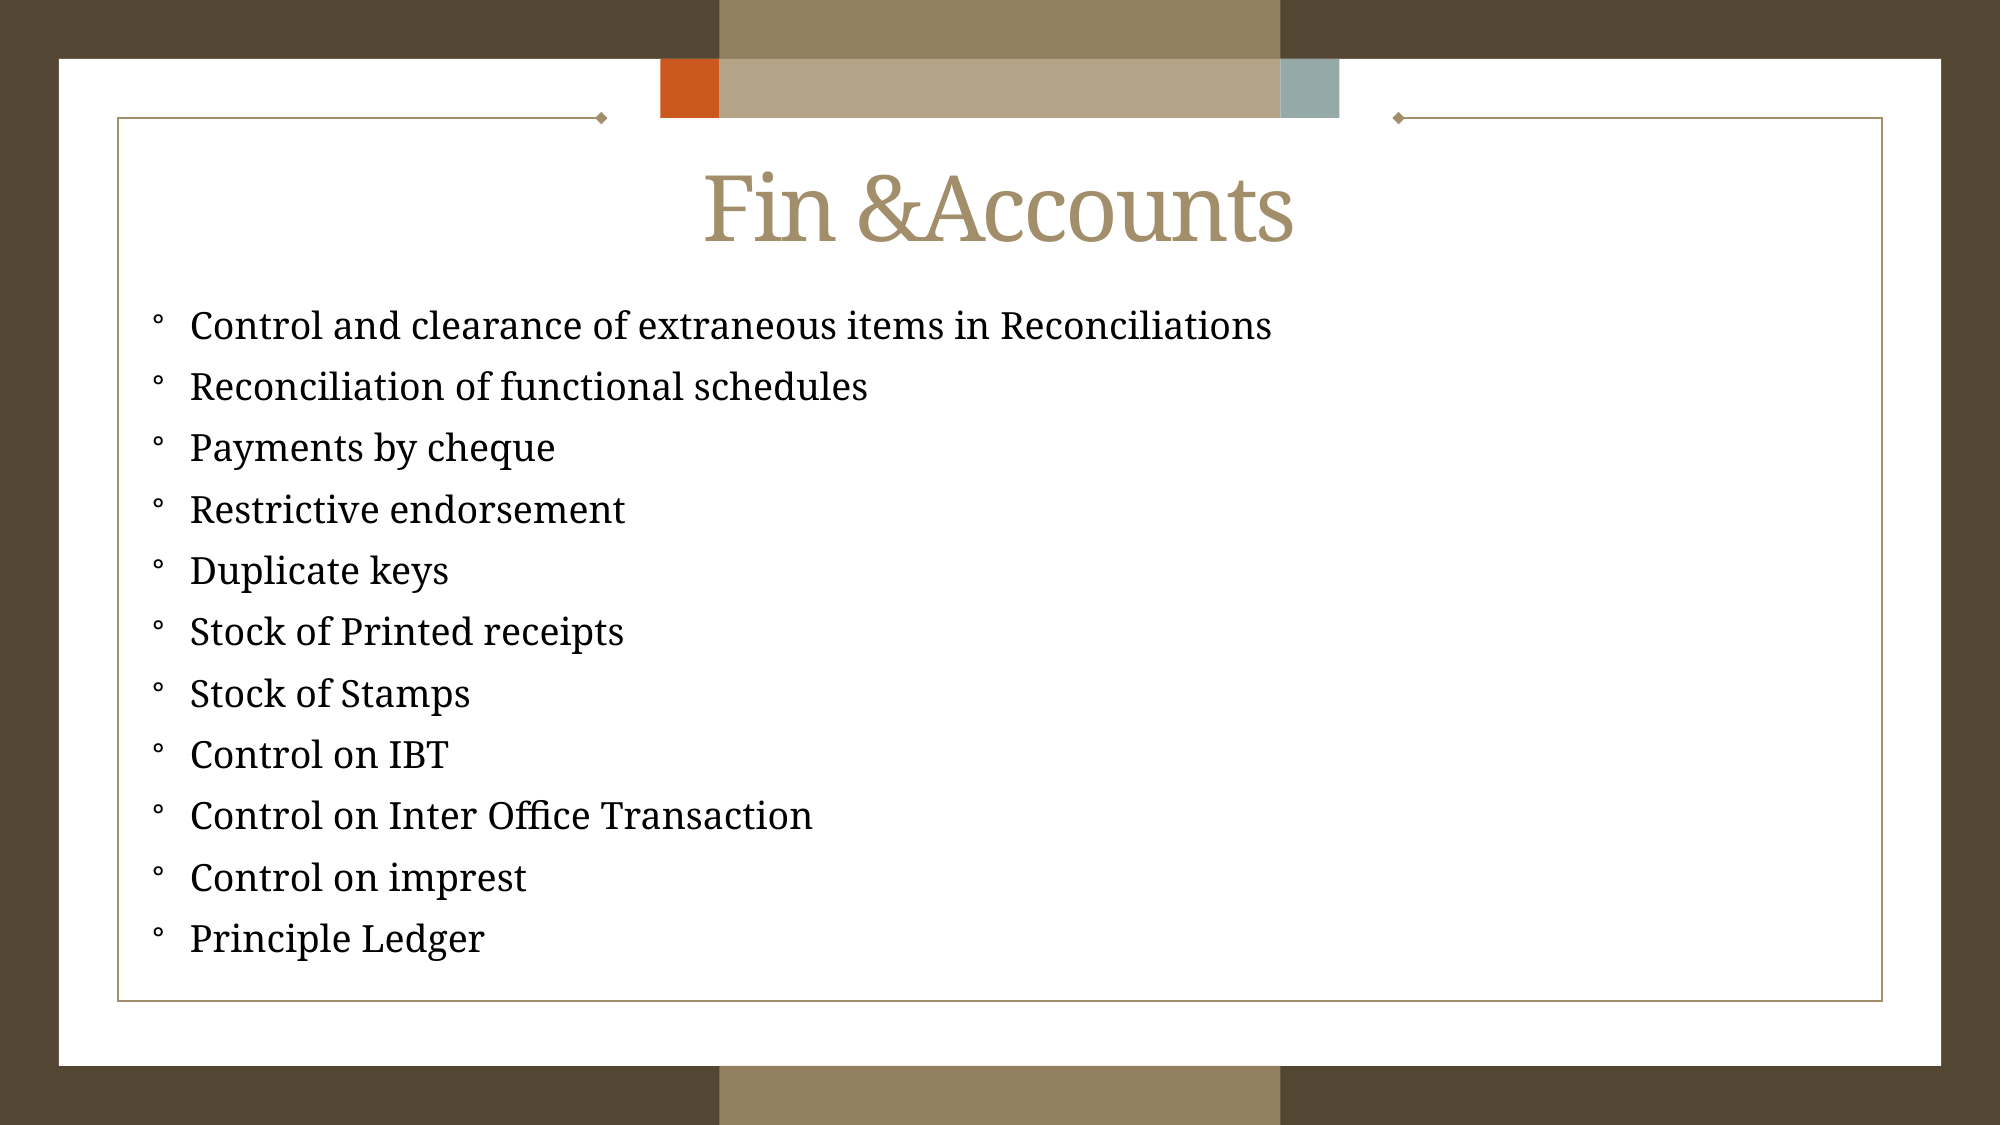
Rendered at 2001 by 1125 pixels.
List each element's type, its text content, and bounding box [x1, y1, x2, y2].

title Fin &Accounts [137, 146, 1863, 278]
list Control and clearance of extraneous items in Reconciliations Reconciliation of functional schedules Payments by cheque Restrictive endorsement Duplicate keys Stock of Printed receipts Stock of Stamps Control on IBT Control on Inter Office Transaction Control on imprest Principle Ledger [137, 299, 1863, 979]
